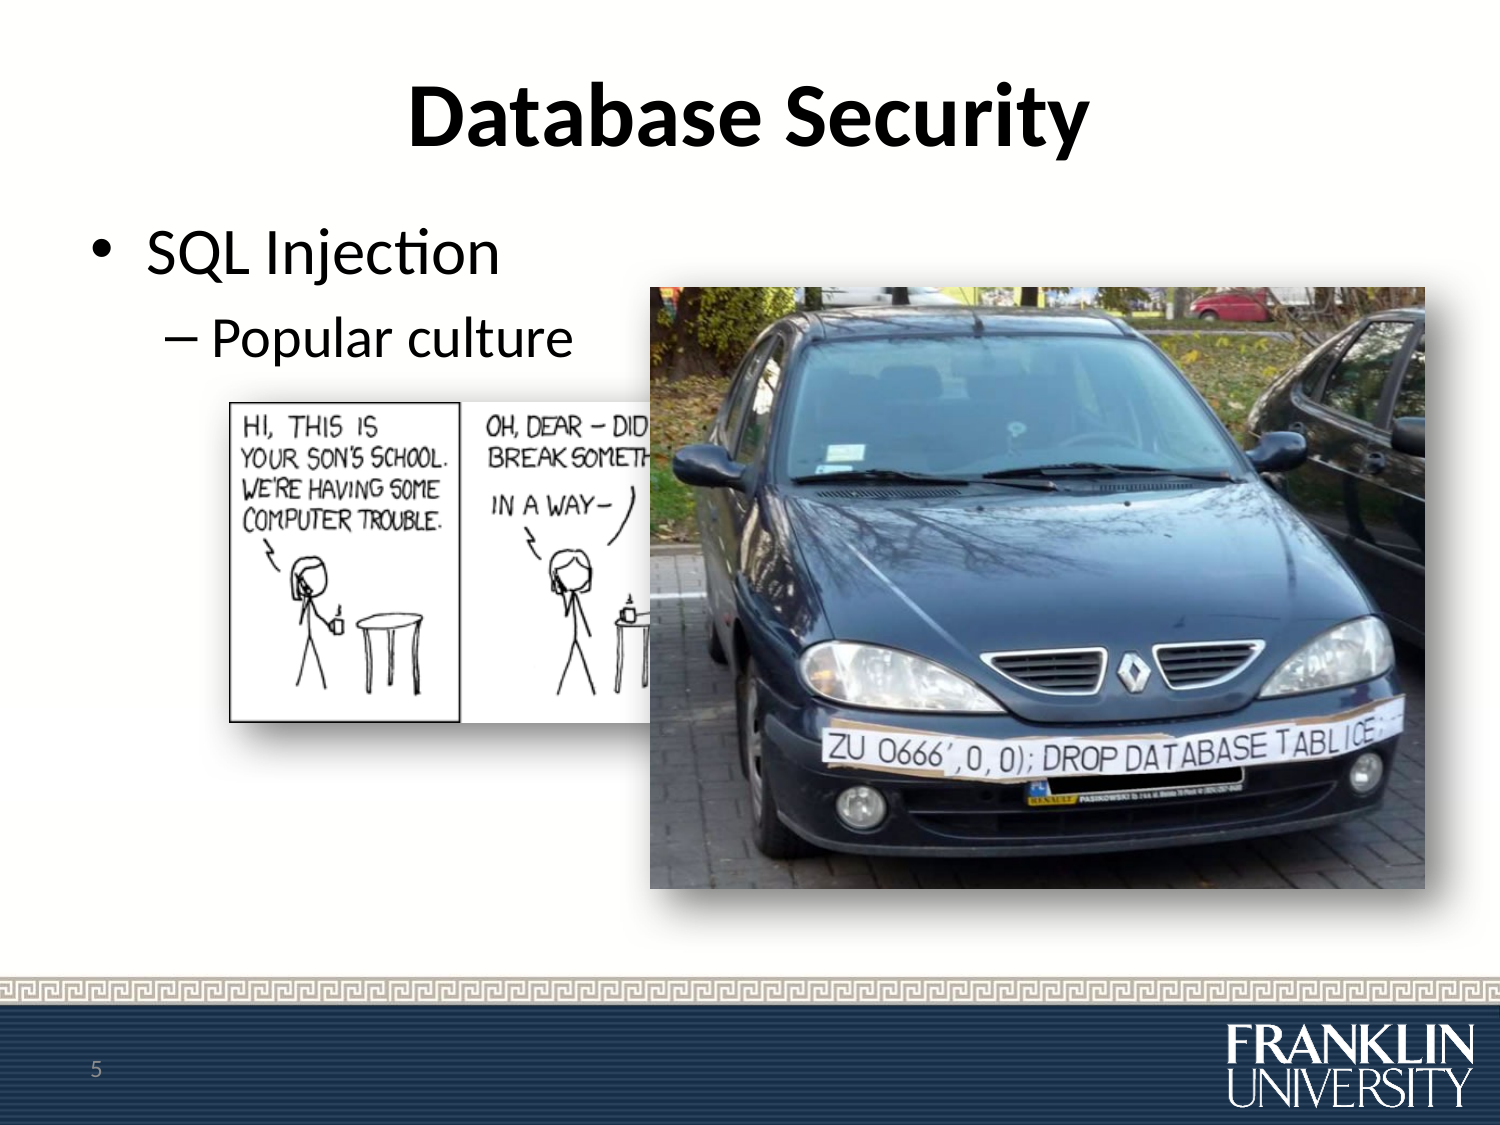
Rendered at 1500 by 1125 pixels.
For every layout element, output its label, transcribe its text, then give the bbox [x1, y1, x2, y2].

list SQL Injection Popular culture [75, 200, 1425, 963]
title Database Security [75, 45, 1425, 175]
slide_number 5 [75, 1037, 425, 1098]
picture [0, 0, 1500, 1125]
